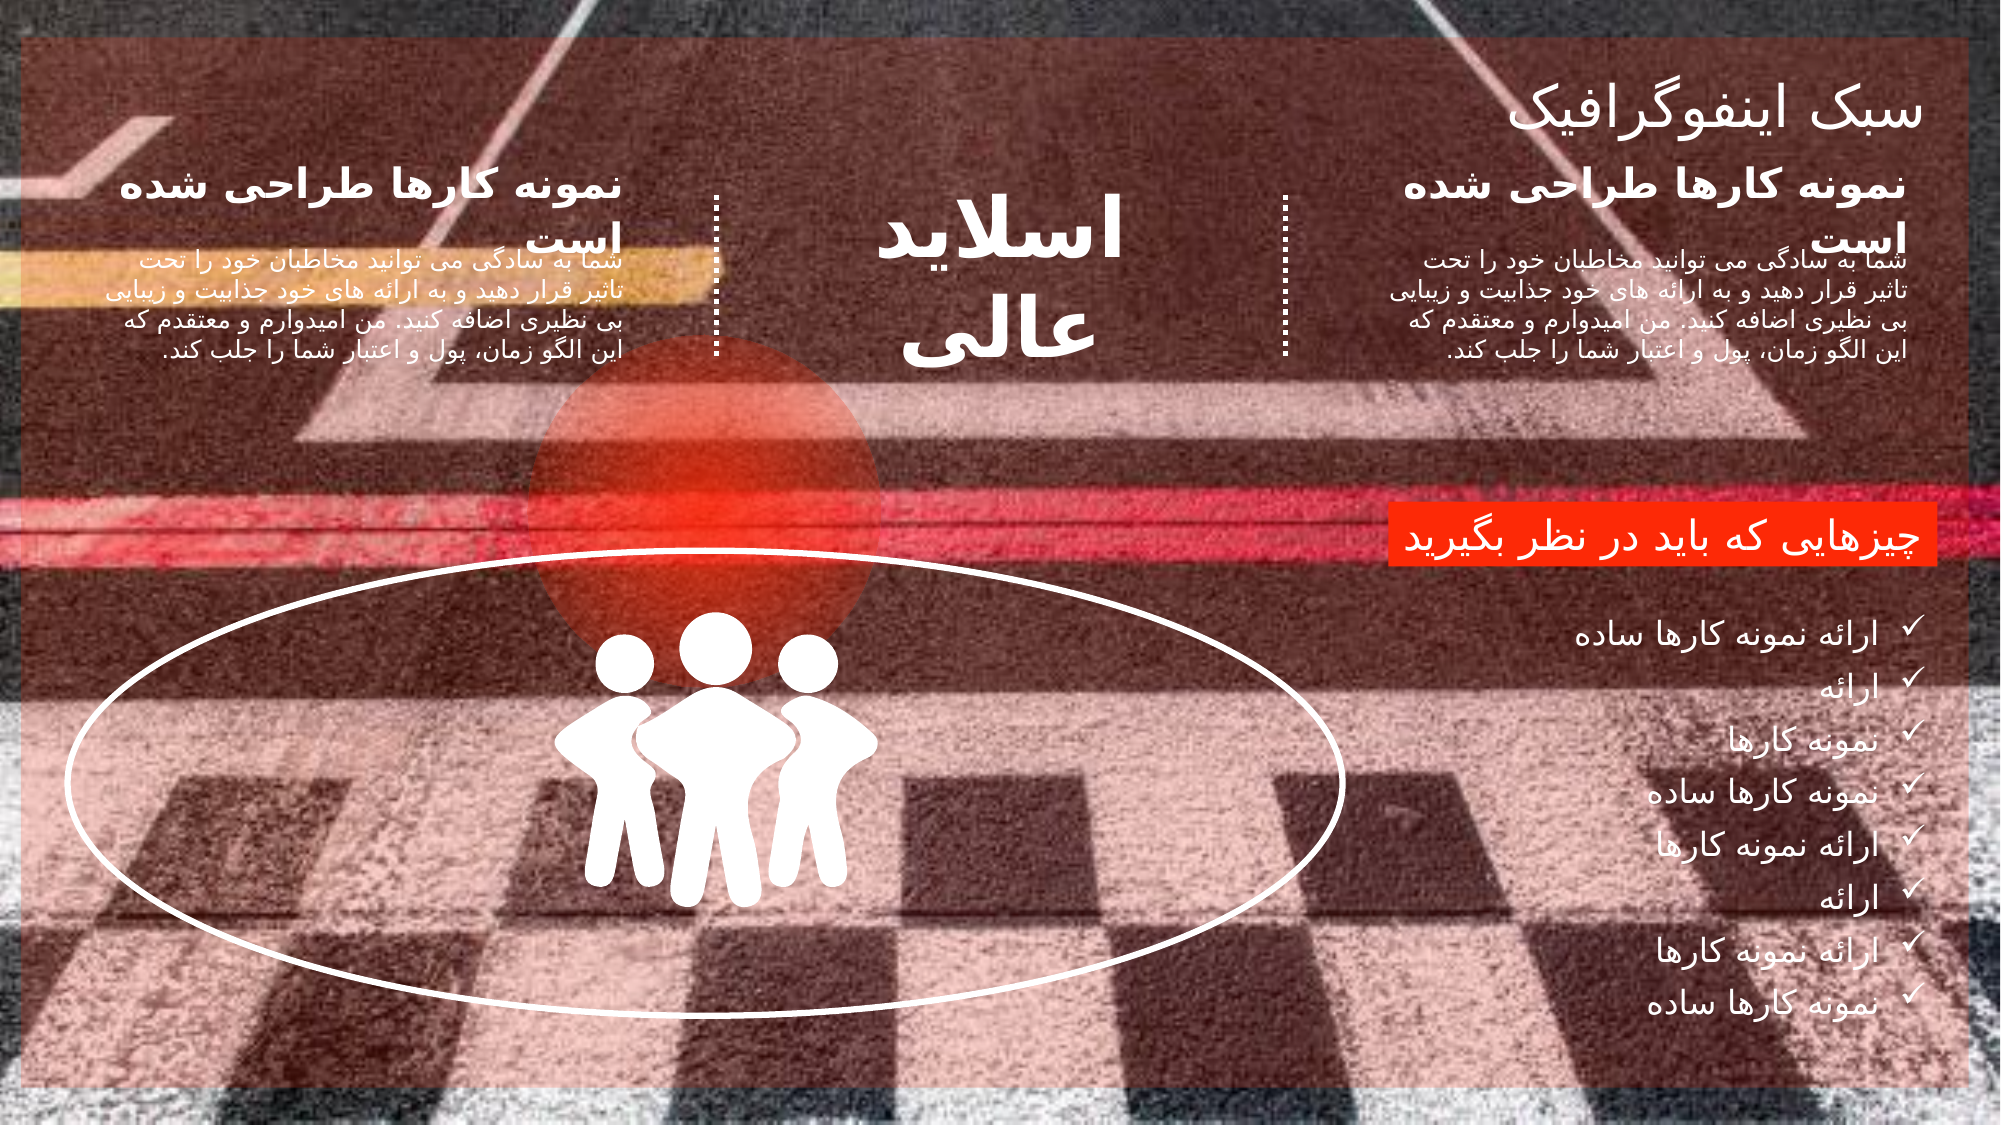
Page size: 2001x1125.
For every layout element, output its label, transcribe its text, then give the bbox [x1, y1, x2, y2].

text_box [20, 36, 1970, 1089]
text_box چیزهایی که باید در نظر بگیرید [1388, 501, 1938, 567]
text_box اسلاید عالی [753, 166, 1248, 382]
text_box ارائه نمونه کارها [1419, 929, 1942, 976]
list سبک اینفوگرافیک [81, 69, 1942, 189]
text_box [77, 177, 640, 343]
text_box ارائه [1419, 665, 1942, 713]
text_box نمونه کارها ساده [1419, 981, 1942, 1029]
text_box [66, 549, 1344, 1017]
text_box نمونه کارها ساده [1419, 771, 1942, 818]
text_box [1362, 177, 1924, 343]
picture [0, 0, 2001, 1125]
text_box ارائه نمونه کارها [1419, 823, 1942, 871]
text_box ارائه نمونه کارها ساده [1419, 612, 1942, 660]
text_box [554, 612, 878, 908]
text_box نمونه کارها [1419, 718, 1942, 765]
text_box ارائه [1419, 876, 1942, 924]
